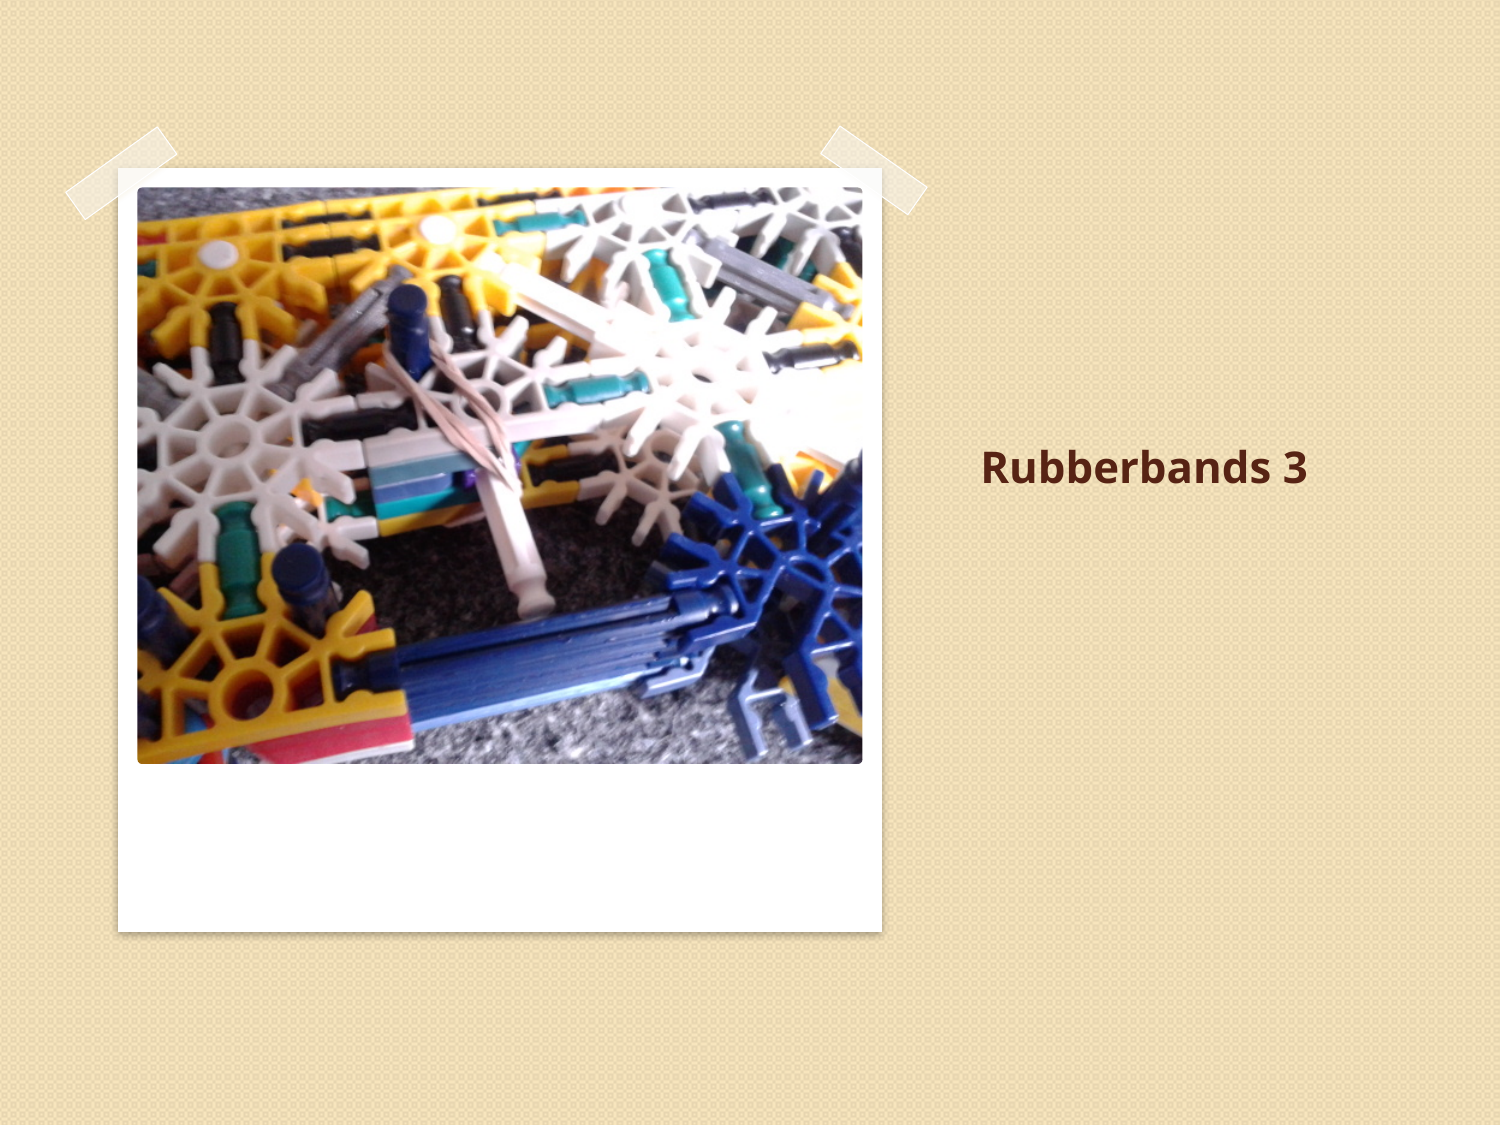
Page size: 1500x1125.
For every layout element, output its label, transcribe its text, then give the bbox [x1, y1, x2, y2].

title Rubberbands 3 [965, 174, 1416, 500]
picture [137, 187, 863, 765]
